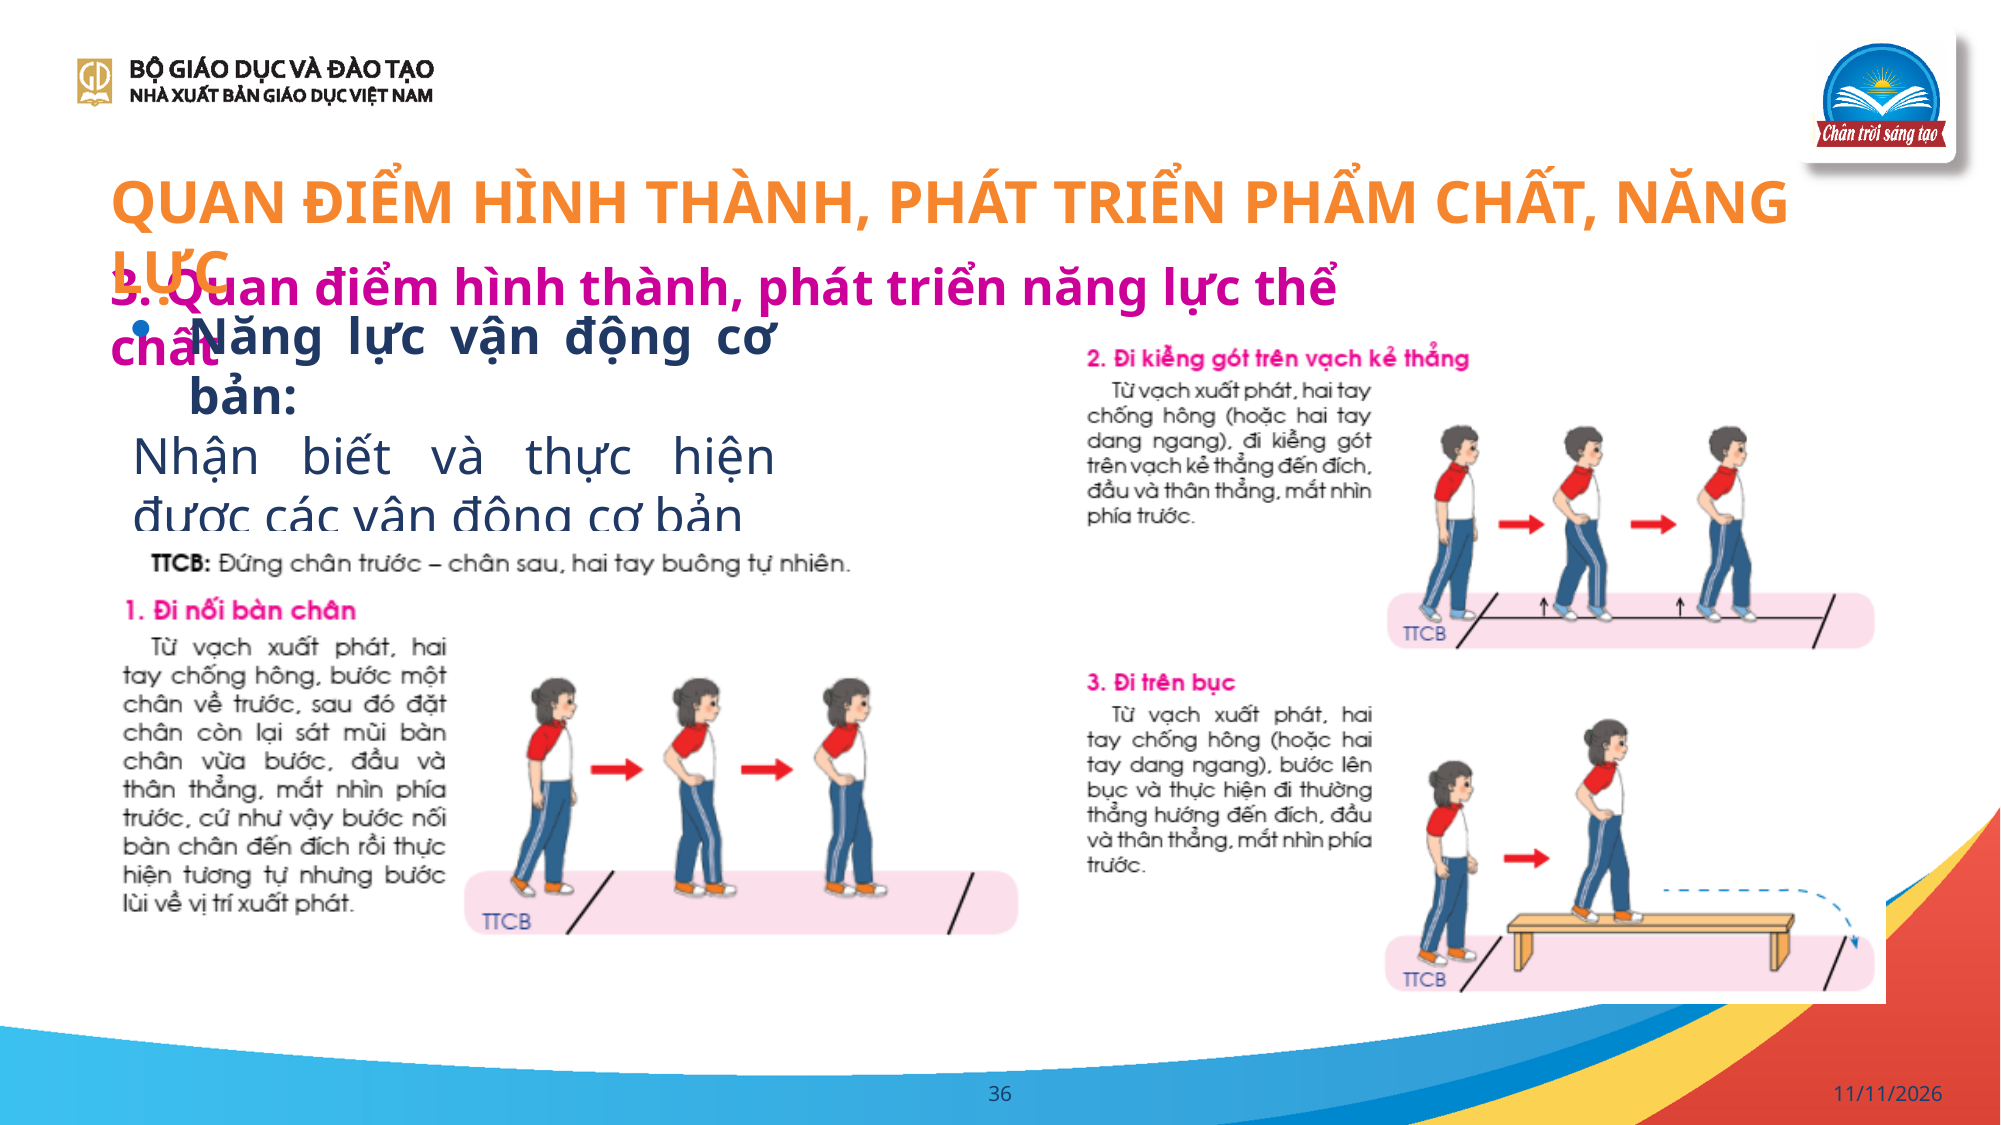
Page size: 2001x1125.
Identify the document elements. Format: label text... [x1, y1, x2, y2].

picture [0, 0, 2001, 1125]
text_box 3. Quan điểm hình thành, phát triển năng lực thể chất [94, 247, 1442, 339]
text_box QUAN ĐIỂM HÌNH THÀNH, PHÁT TRIỂN PHẨM CHẤT, NĂNG LỰC [95, 157, 1813, 248]
text_box Năng lực vận động cơ bản: Nhận biết và thực hiện được các vận động cơ bản [117, 338, 792, 511]
